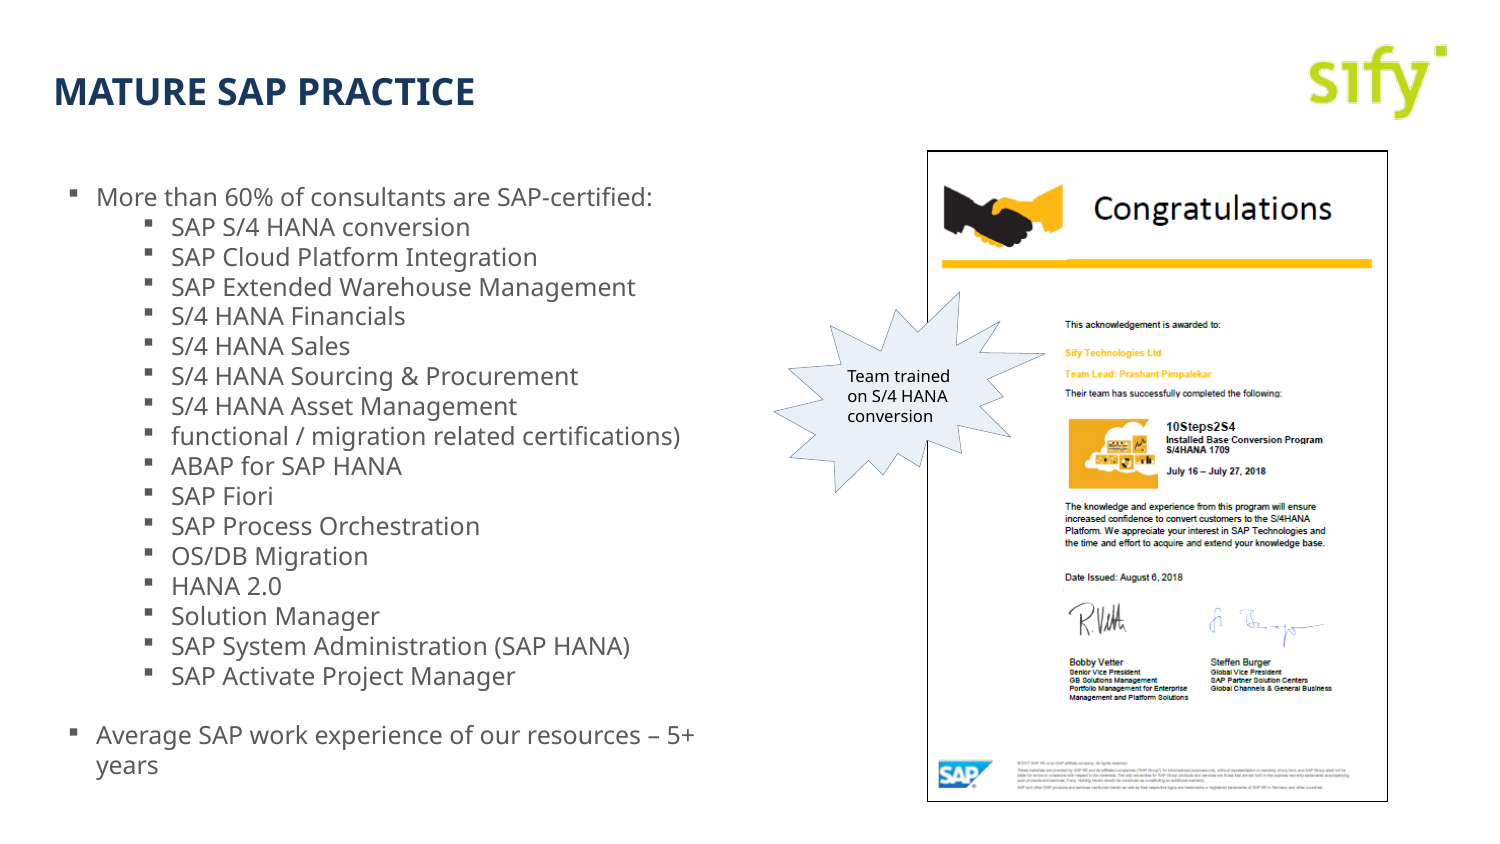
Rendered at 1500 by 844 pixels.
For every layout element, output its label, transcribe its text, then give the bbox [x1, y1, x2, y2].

text_box [771, 363, 921, 495]
text_box More than 60% of consultants are SAP-certified: SAP S/4 HANA conversion SAP Cloud Platform Integration SAP Extended Warehouse Management S/4 HANA Financials S/4 HANA Sales S/4 HANA Sourcing & Procurement S/4 HANA Asset Management functional / migration related certifications) ABAP for SAP HANA SAP Fiori SAP Process Orchestration OS/DB Migration HANA 2.0 Solution Manager SAP System Administration (SAP HANA) SAP Activate Project Manager Average SAP work experience of our resources – 5+ years [53, 173, 750, 815]
picture [1272, 0, 1469, 180]
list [926, 149, 1388, 801]
title MATURE SAP PRACTICE [53, 60, 1290, 121]
text_box [828, 307, 921, 358]
text_box Team trained on S/4 HANA conversion [832, 358, 921, 433]
